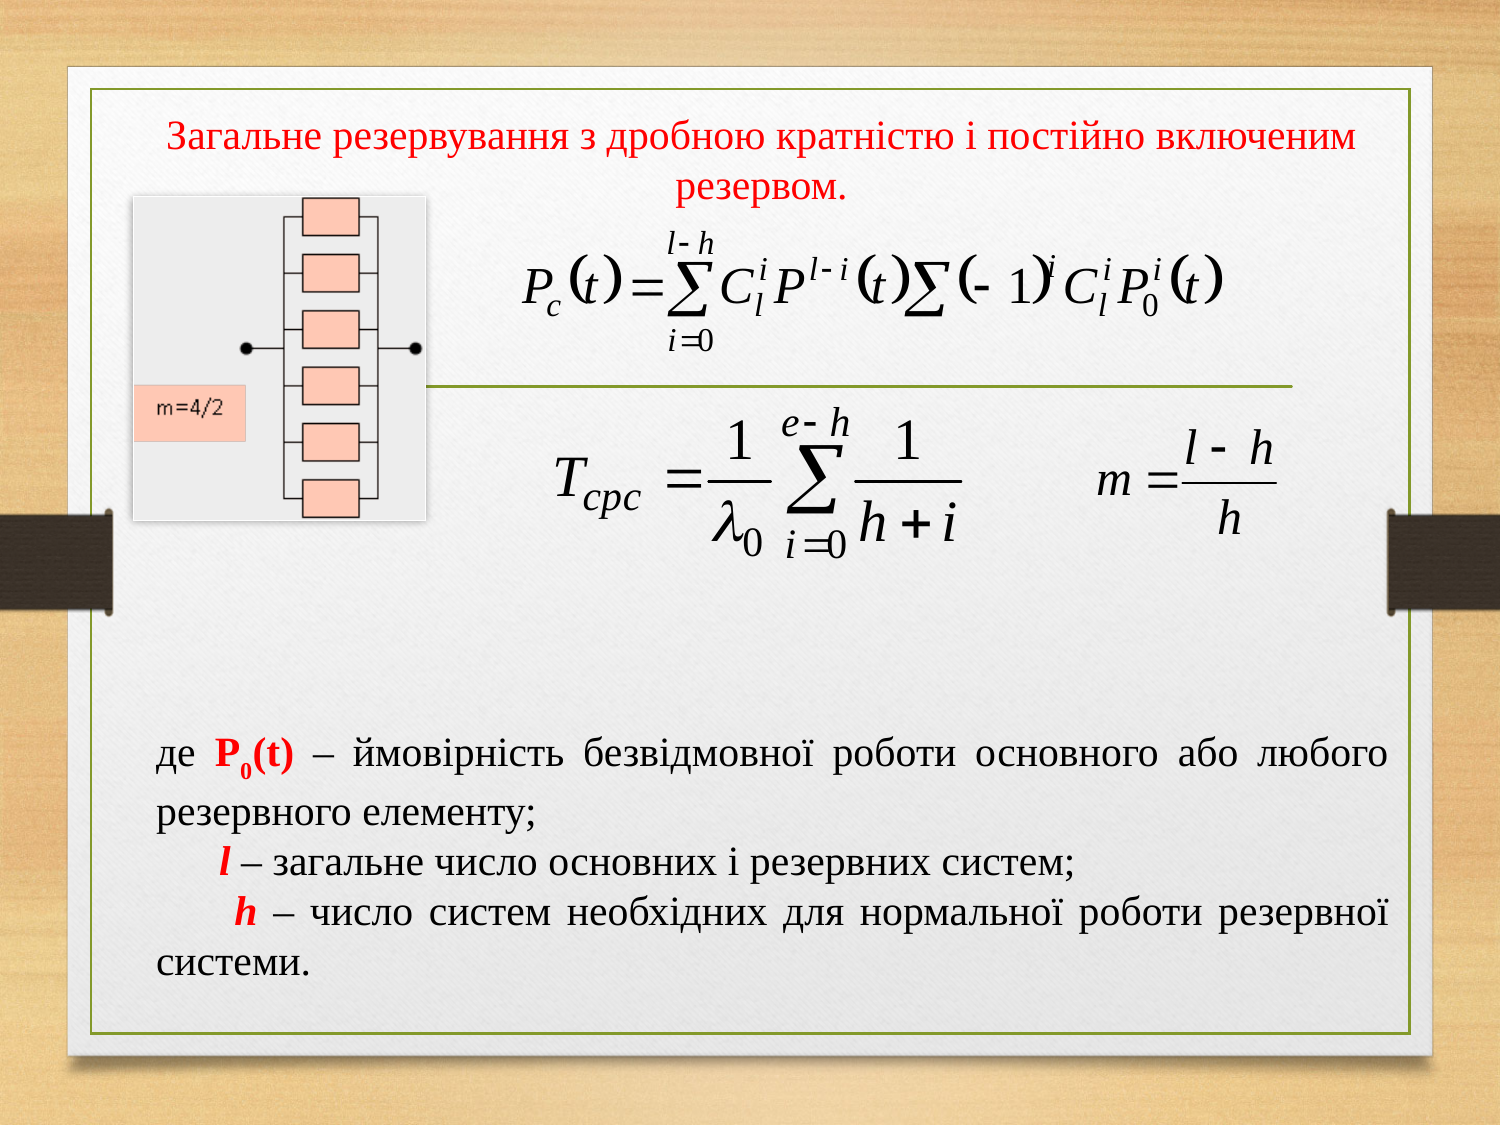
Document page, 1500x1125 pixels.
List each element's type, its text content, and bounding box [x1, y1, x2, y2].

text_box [1089, 416, 1287, 547]
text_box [548, 395, 971, 568]
text_box Загальне резервування з дробною кратністю і постійно включеним резервом. [117, 100, 1407, 215]
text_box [513, 218, 1223, 364]
text_box де Р0(t) – ймовірність безвідмовної роботи основного або любого резервного елементу; l – загальне число основних і резервних систем; h – число систем необхідних для нормальної роботи резервної системи. [141, 717, 1404, 1032]
picture [0, 1, 1500, 1125]
